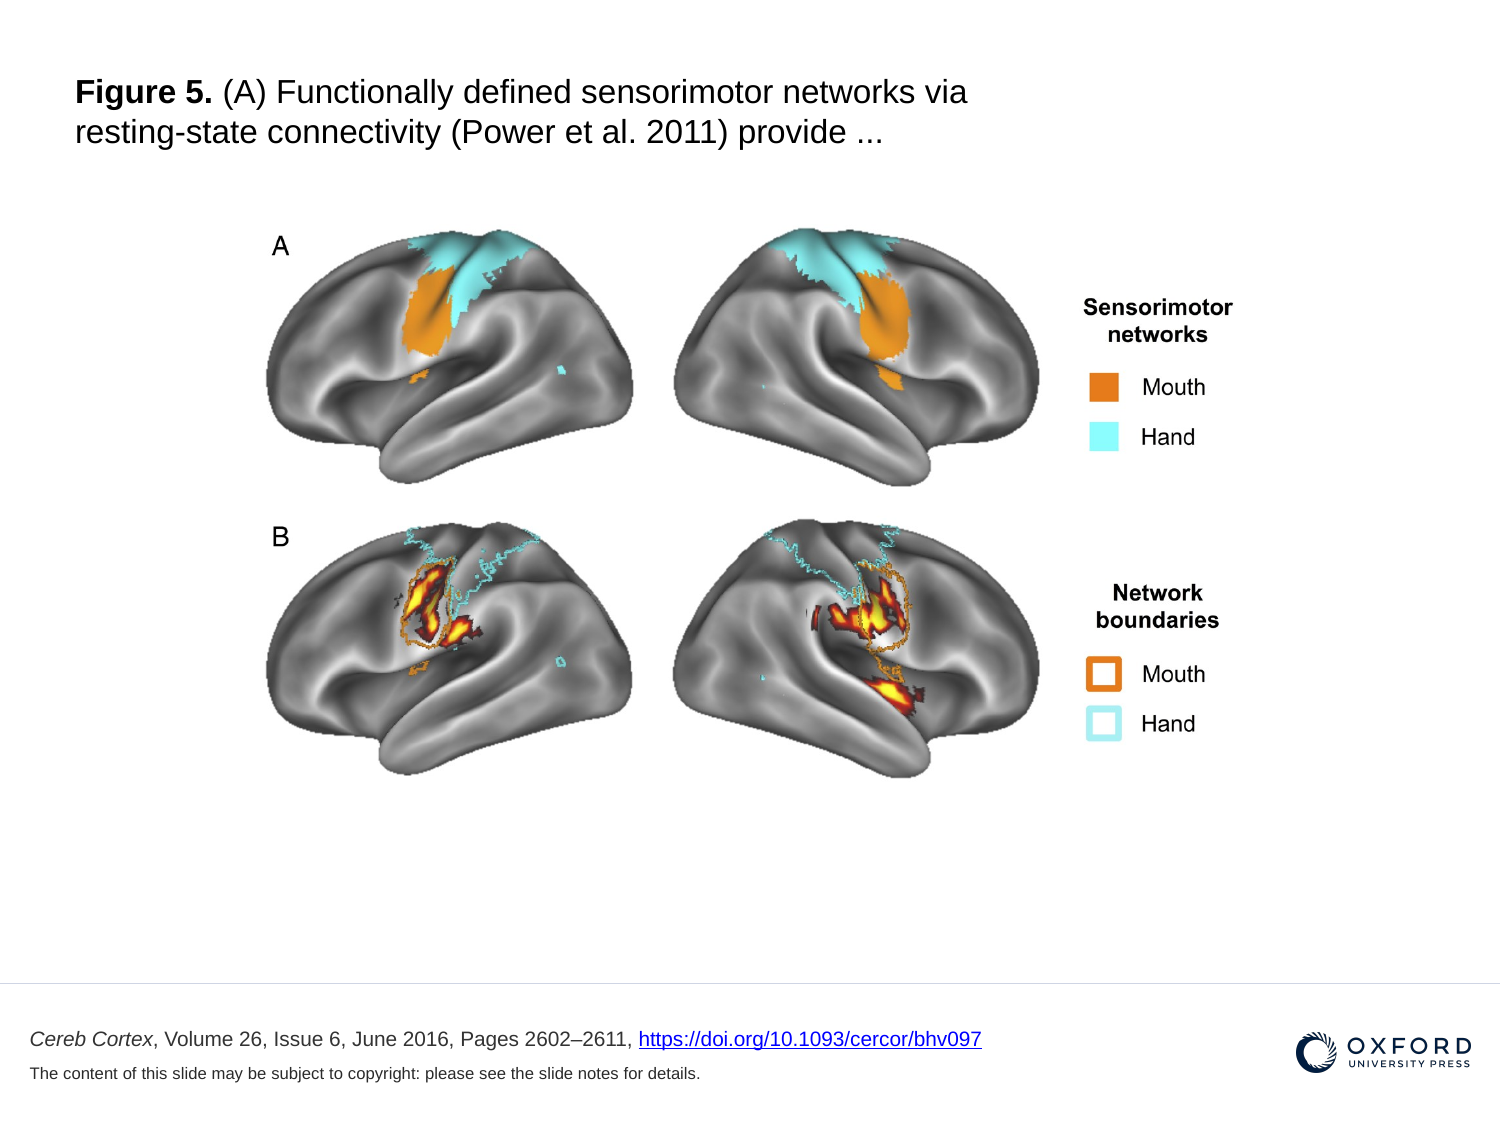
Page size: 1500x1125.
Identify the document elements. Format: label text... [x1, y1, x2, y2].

picture [1296, 1032, 1471, 1073]
footer Cereb Cortex, Volume 26, Issue 6, June 2016, Pages 2602–2611, https://doi.org/10.1093/cercor/bhv097 The content of this slide may be subject to copyright: please see the slide notes for details. [0, 983, 1260, 1125]
title Figure 5. (A) Functionally defined sensorimotor networks via resting-state connectivity (Power et al. 2011) provide ... [75, 69, 1078, 171]
picture [262, 224, 1238, 783]
